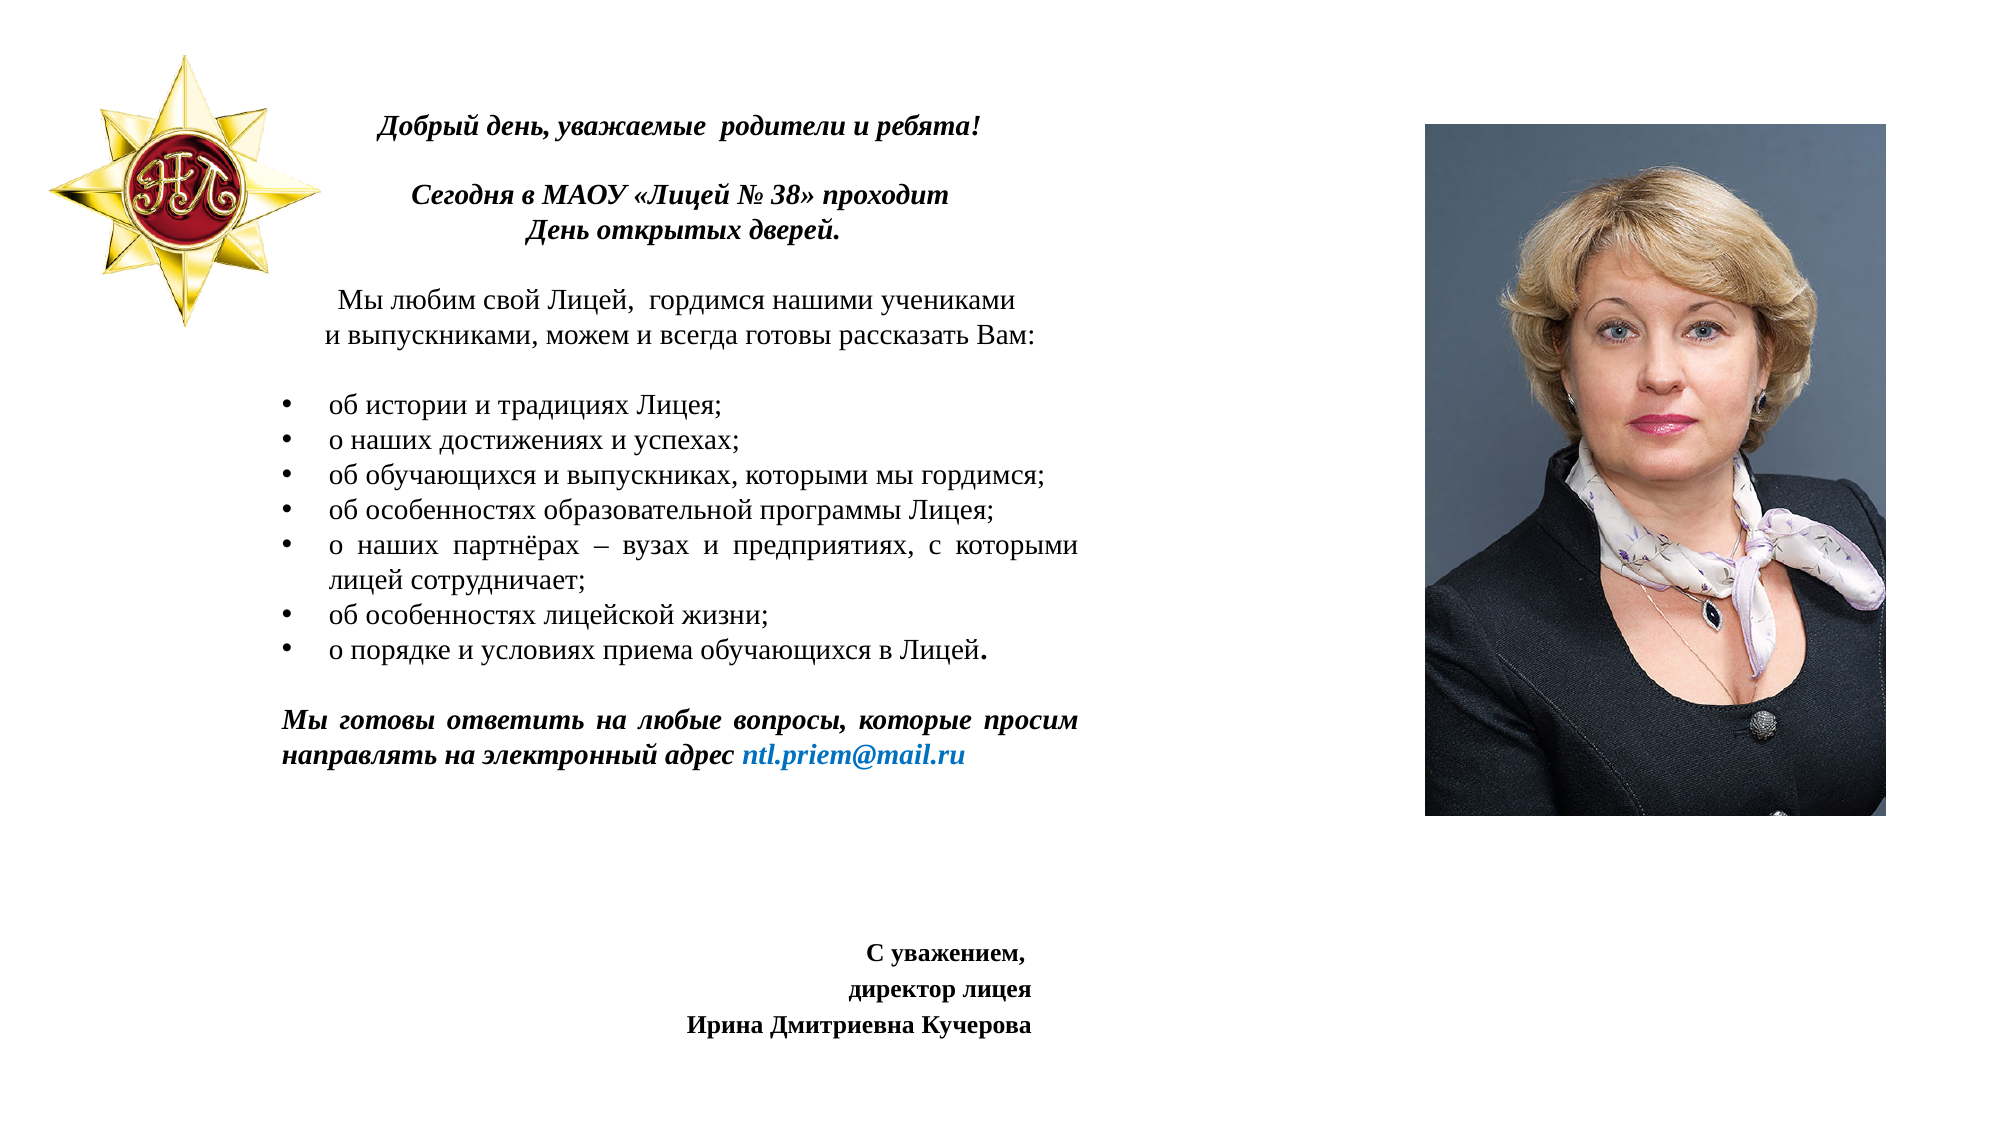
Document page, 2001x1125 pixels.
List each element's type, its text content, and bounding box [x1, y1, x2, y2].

subtitle С уважением, директор лицея Ирина Дмитриевна Кучерова [610, 928, 1048, 1047]
picture [48, 54, 321, 328]
picture [1425, 124, 1887, 816]
text_box Добрый день, уважаемые родители и ребята! Сегодня в МАОУ «Лицей № 38» проходит День открытых дверей. Мы любим свой Лицей, гордимся нашими учениками и выпускниками, можем и всегда готовы рассказать Вам: об истории и традициях Лицея; о наших достижениях и успехах; об обучающихся и выпускниках, которыми мы гордимся; об особенностях образовательной программы Лицея; о наших партнёрах – вузах и предприятиях, с которыми лицей сотрудничает; об особенностях лицейской жизни; о порядке и условиях приема обучающихся в Лицей. Мы готовы ответить на любые вопросы, которые просим направлять на электронный адрес ntl.priem@mail.ru [267, 98, 1094, 778]
